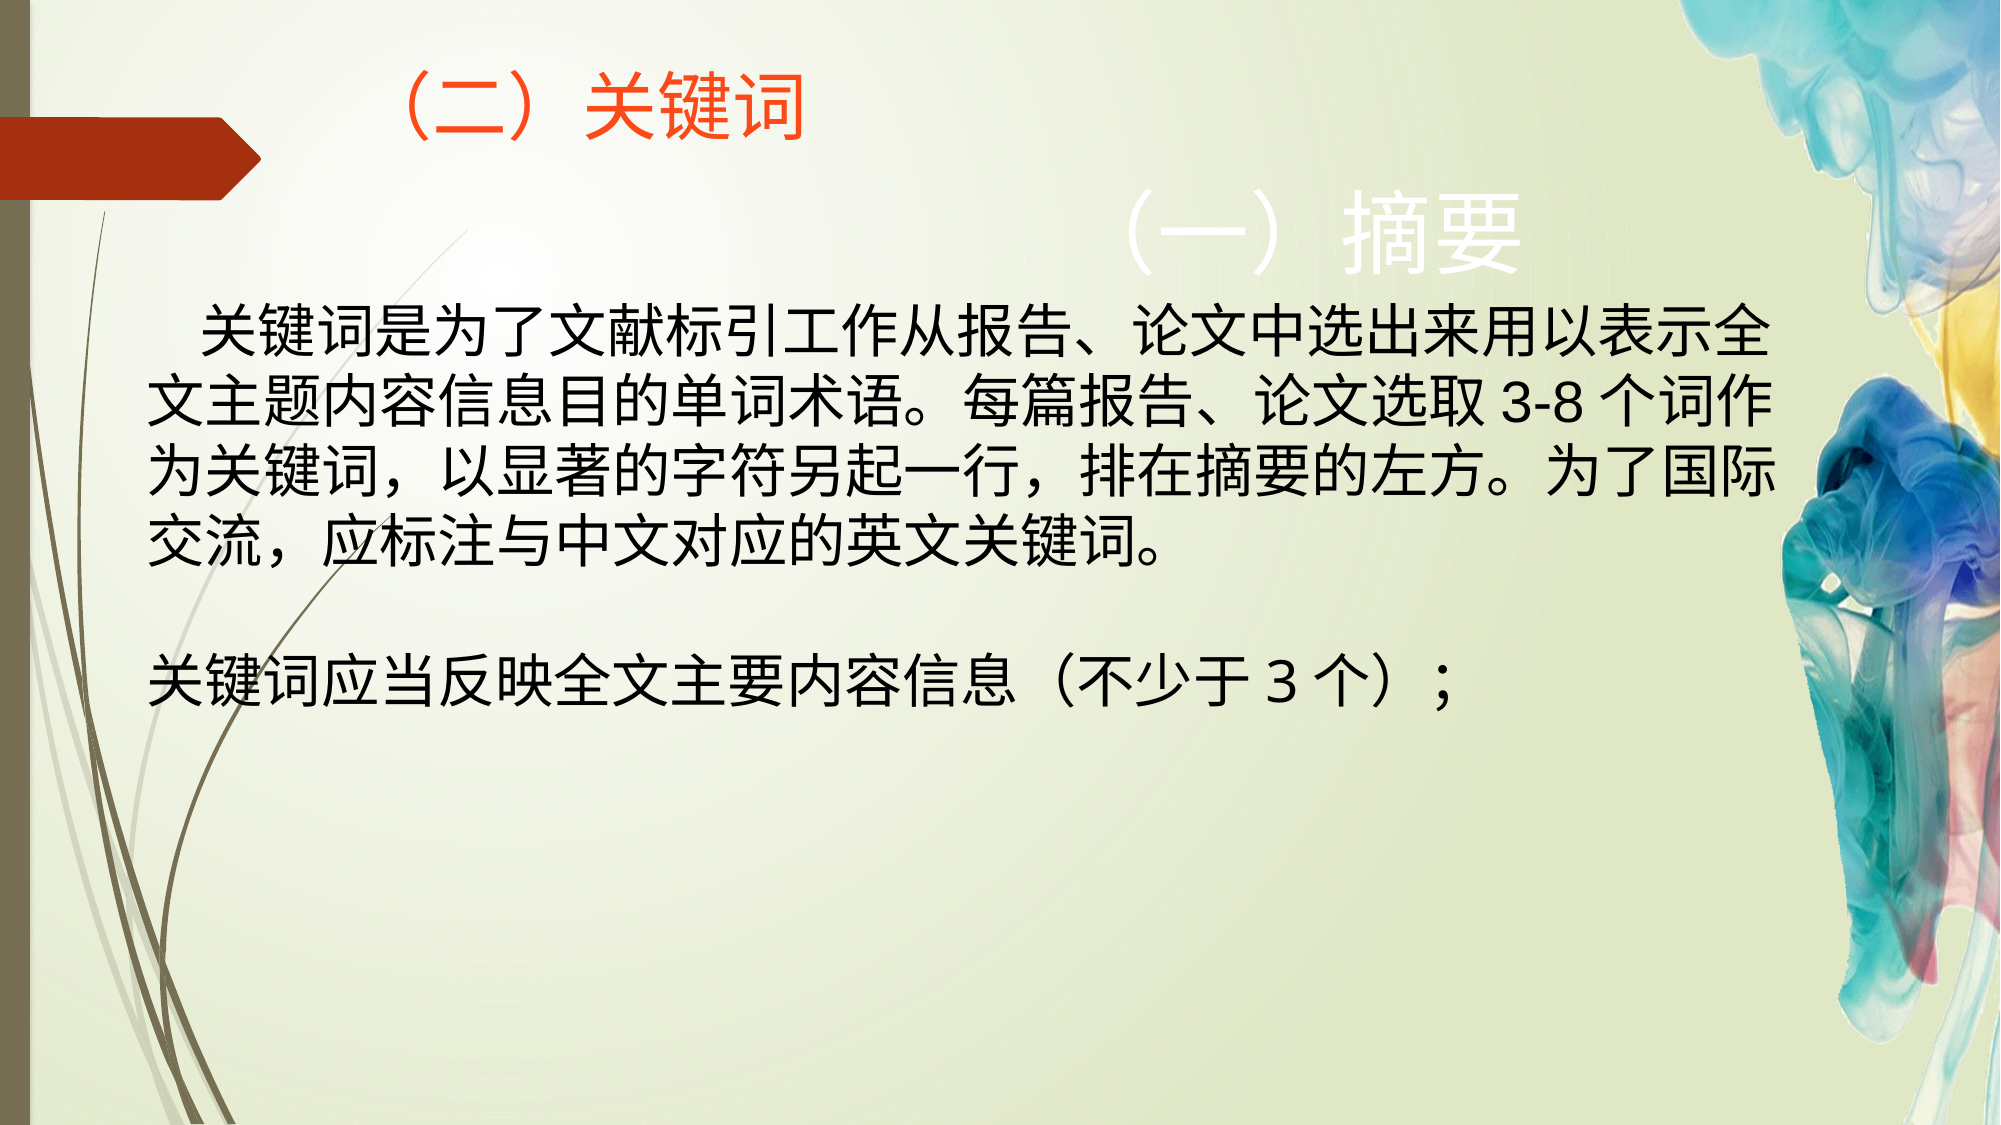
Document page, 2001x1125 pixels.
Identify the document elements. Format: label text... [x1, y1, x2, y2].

text_box 关键词是为了文献标引工作从报告、论文中选出来用以表示全文主题内容信息目的单词术语。每篇报告、论文选取3-8个词作为关键词，以显著的字符另起一行，排在摘要的左方。为了国际交流，应标注与中文对应的英文关键词。 关键词应当反映全文主要内容信息（不少于3个）； [144, 294, 1643, 828]
text_box （二）关键词 [342, 52, 1643, 263]
picture [1647, 0, 2000, 1125]
title （一）摘要 [425, 263, 1643, 294]
